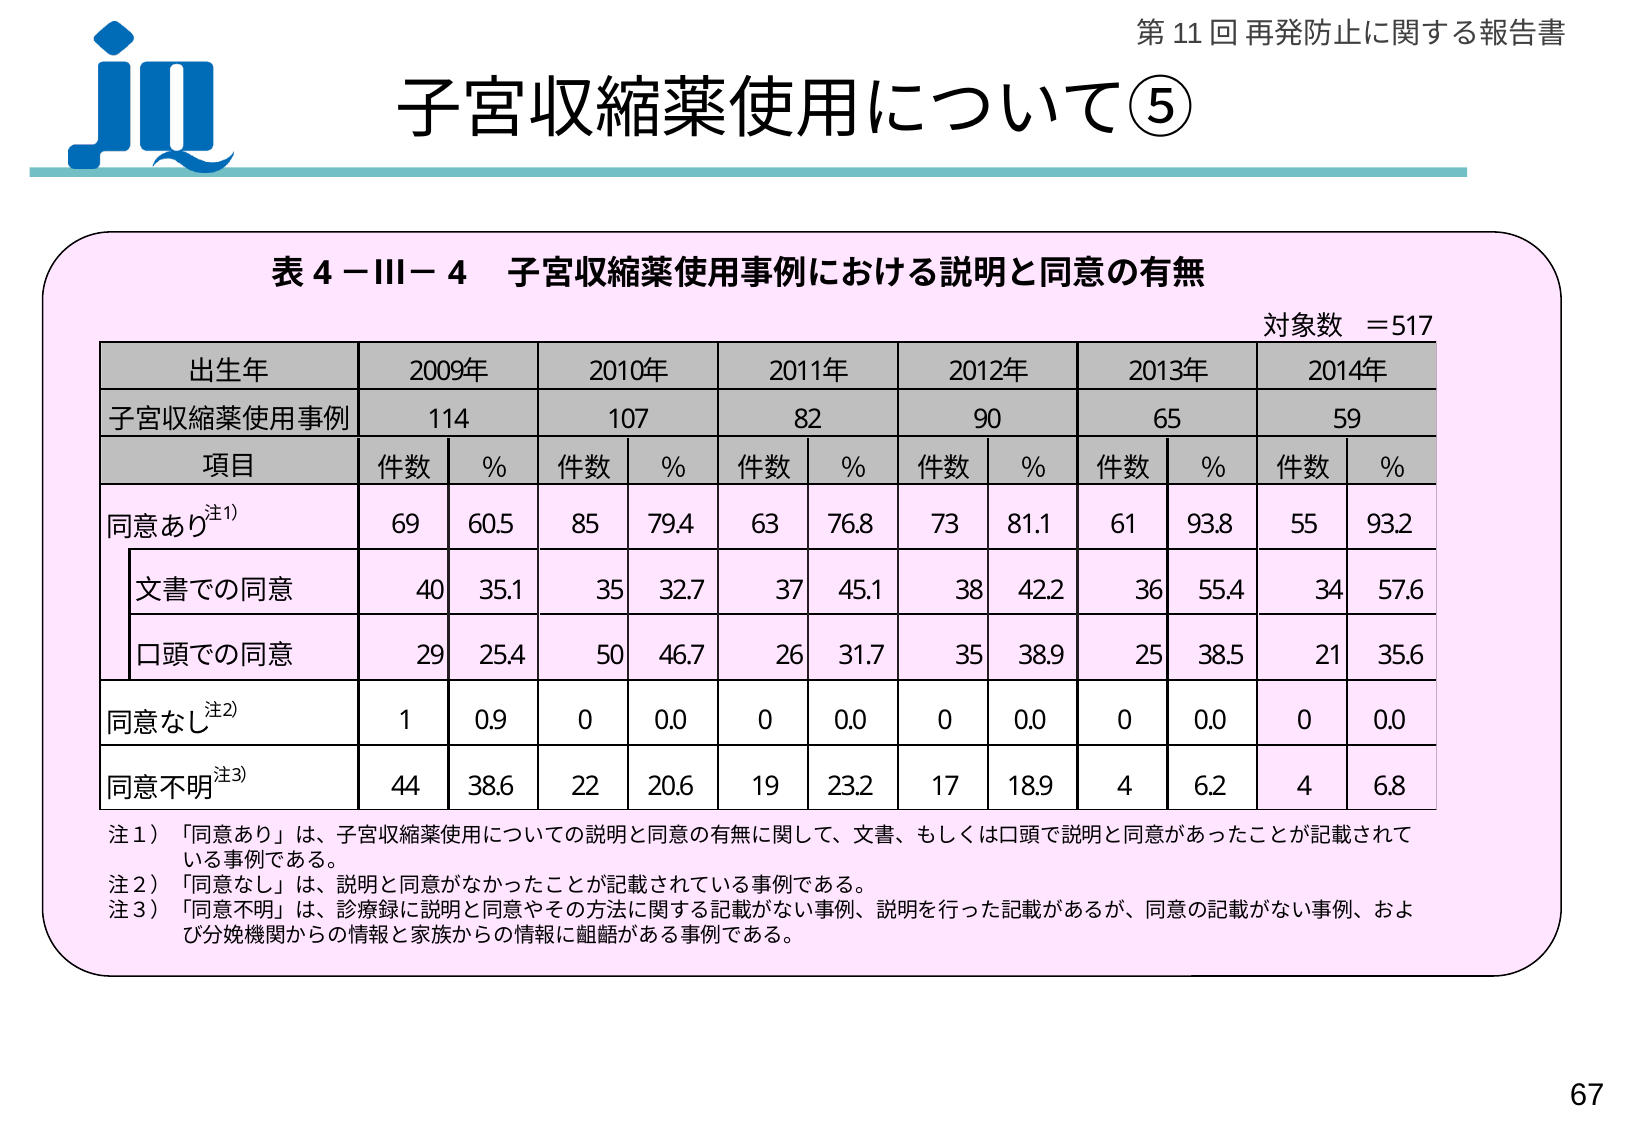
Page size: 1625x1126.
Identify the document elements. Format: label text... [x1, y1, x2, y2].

text_box [42, 231, 1562, 977]
picture [68, 21, 234, 173]
text_box 子宮収縮薬使用について⑤ [199, 57, 1390, 150]
slide_number 66 [1241, 1066, 1621, 1126]
picture [99, 293, 1439, 812]
text_box 注１）「同意あり」は、子宮収縮薬使用についての説明と同意の有無に関して、文書、もしくは口頭で説明と同意があったことが記載されている事例である。 注２）「同意なし」は、説明と同意がなかったことが記載されている事例である。 注３）「同意不明」は、診療録に説明と同意やその方法に関する記載がない事例、説明を行った記載があるが、同意の記載がない事例、および分娩機関からの情報と家族からの情報に齟齬がある事例である。 [93, 814, 1434, 954]
text_box 表4－Ⅲ－4 子宮収縮薬使用事例における説明と同意の有無 [257, 243, 1309, 293]
